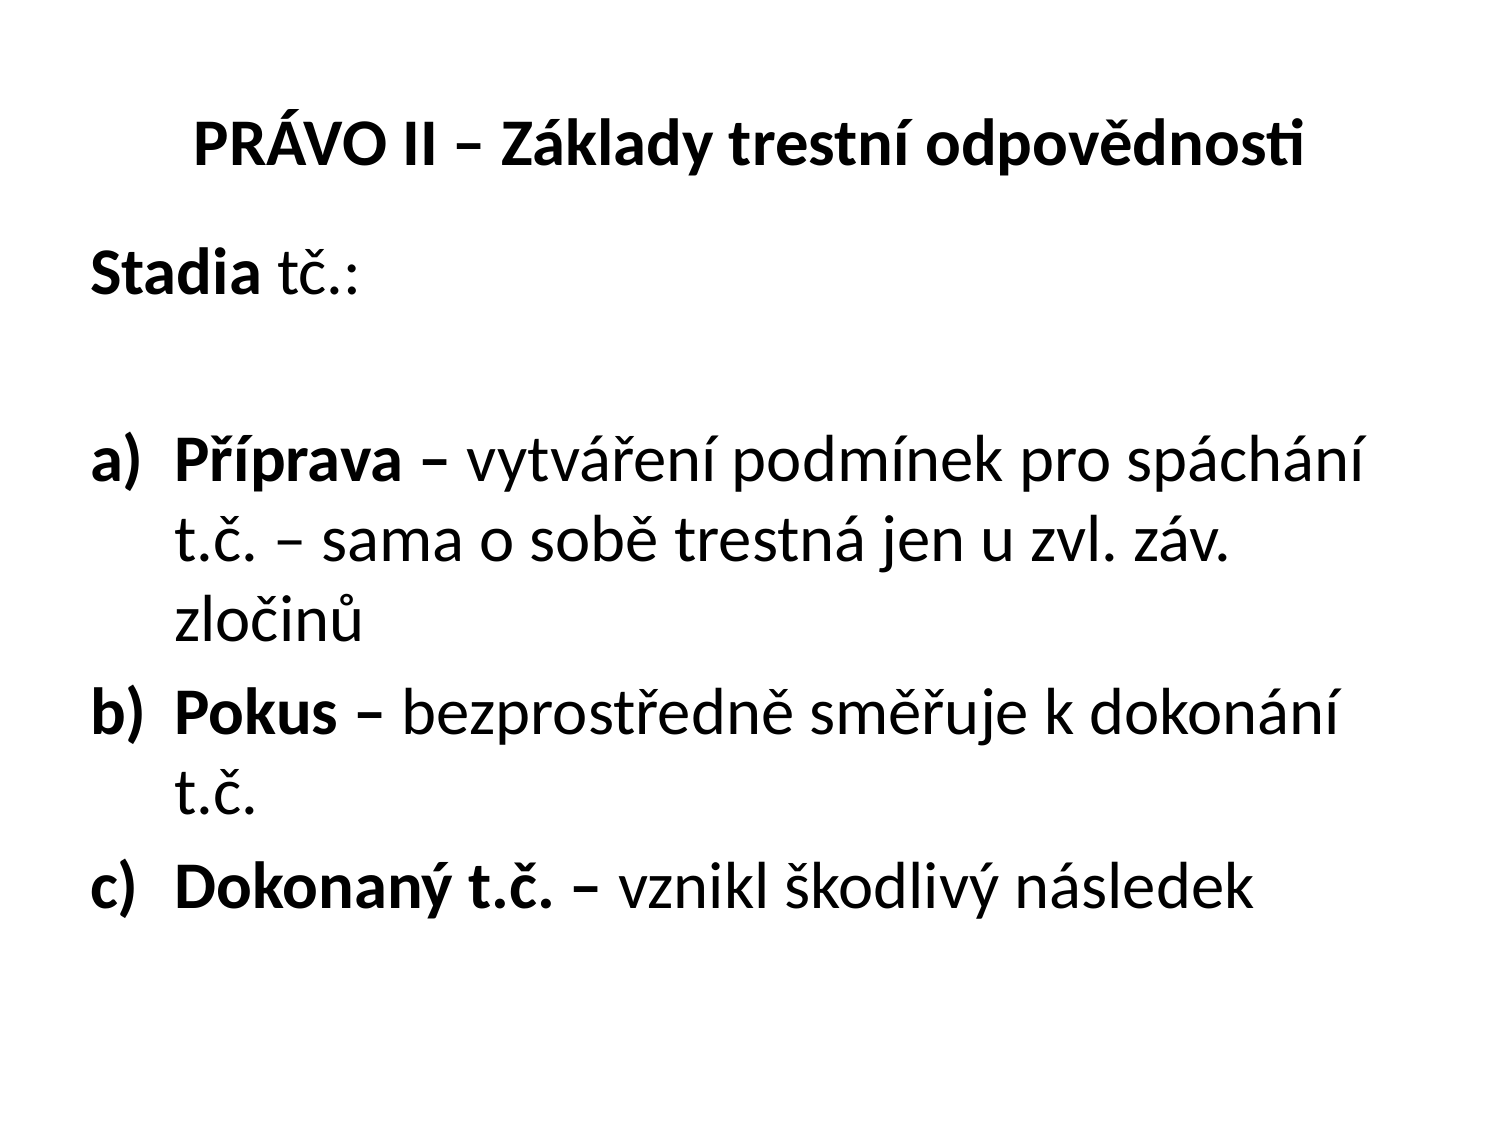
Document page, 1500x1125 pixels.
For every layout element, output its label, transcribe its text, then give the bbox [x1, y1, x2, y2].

list Stadia tč.: Příprava – vytváření podmínek pro spáchání t.č. – sama o sobě trestná jen u zvl. záv. zločinů Pokus – bezprostředně směřuje k dokonání t.č. Dokonaný t.č. – vznikl škodlivý následek [75, 219, 1425, 1005]
title PRÁVO II – Základy trestní odpovědnosti [75, 45, 1425, 219]
